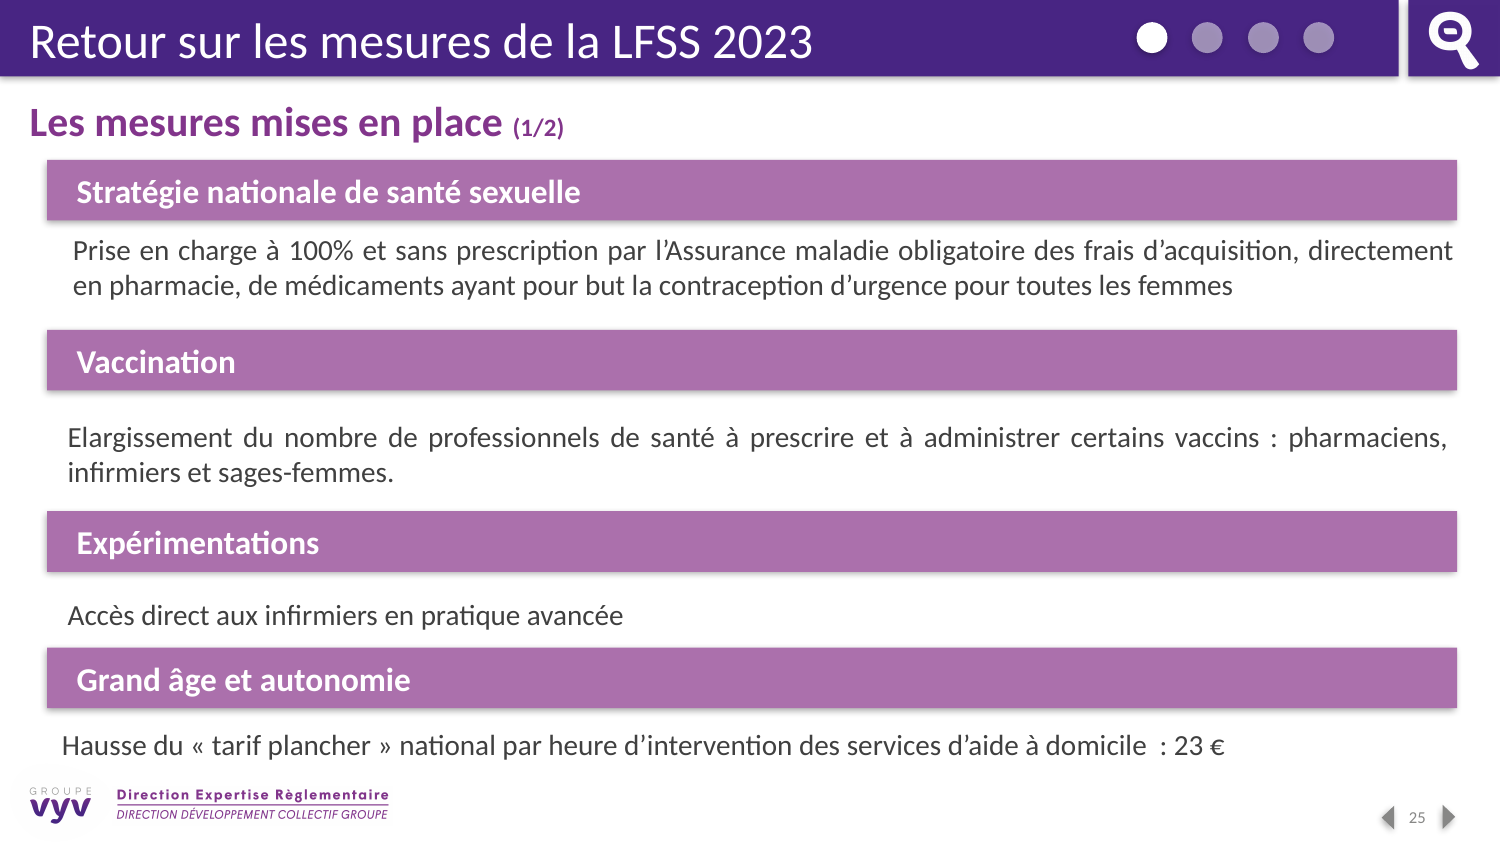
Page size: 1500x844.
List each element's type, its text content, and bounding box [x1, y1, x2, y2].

text_box Hausse du « tarif plancher » national par heure d’intervention des services d’aide à domicile : 23 € [47, 719, 1500, 769]
text_box Grand âge et autonomie [46, 647, 1458, 709]
text_box Prise en charge à 100% et sans prescription par l’Assurance maladie obligatoire des frais d’acquisition, directement en pharmacie, de médicaments ayant pour but la contraception d’urgence pour toutes les femmes [72, 231, 1455, 302]
text_box Expérimentations [46, 510, 1458, 573]
text_box Vaccination [46, 329, 1458, 391]
picture [6, 761, 393, 844]
text_box Elargissement du nombre de professionnels de santé à prescrire et à administrer certains vaccins : pharmaciens, infirmiers et sages-femmes. [67, 418, 1449, 489]
text_box Stratégie nationale de santé sexuelle [46, 159, 1458, 221]
title Retour sur les mesures de la LFSS 2023 [29, 8, 1391, 70]
text_box Accès direct aux infirmiers en pratique avancée [67, 596, 1449, 632]
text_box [1136, 21, 1335, 54]
list Les mesures mises en place (1/2) [29, 95, 1391, 138]
text_box [1408, 0, 1500, 77]
text_box [1380, 804, 1395, 831]
text_box [1441, 804, 1457, 830]
